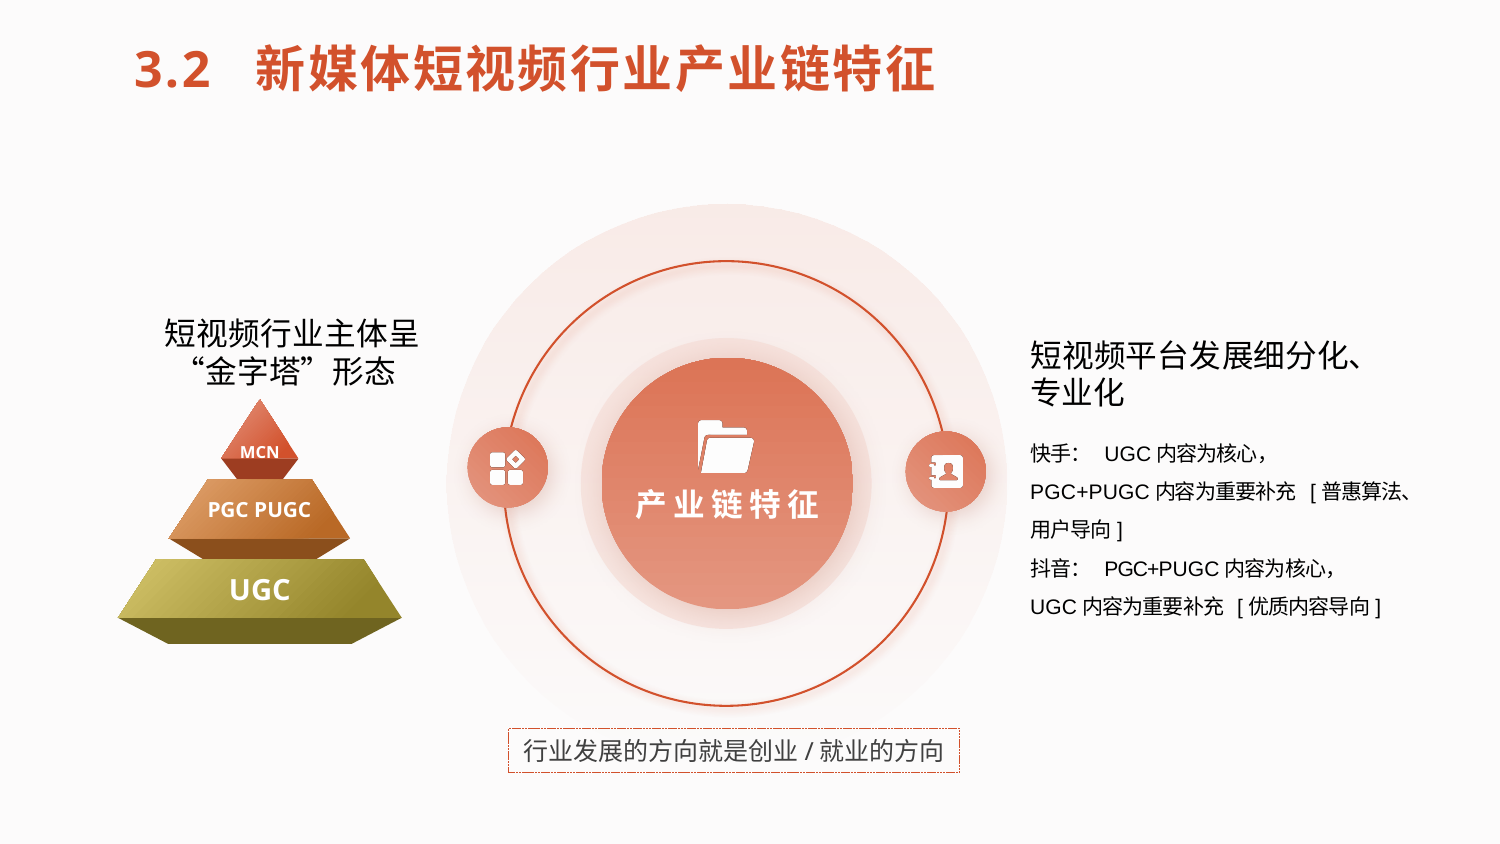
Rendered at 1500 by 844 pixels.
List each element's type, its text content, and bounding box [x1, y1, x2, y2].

picture [490, 450, 525, 485]
text_box [169, 540, 350, 558]
text_box 3.2 新媒体短视频行业产业链特征 [132, 38, 1500, 97]
text_box PGC PUGC [166, 478, 352, 540]
text_box MCN [220, 397, 299, 457]
picture [929, 455, 963, 488]
picture [698, 418, 754, 475]
text_box [506, 260, 946, 707]
text_box [118, 619, 402, 645]
text_box 产业链特征 [625, 479, 830, 557]
text_box 短视频行业主体呈“金字塔”形态 [135, 266, 435, 428]
text_box 行业发展的方向就是创业/就业的方向 [508, 728, 960, 773]
text_box [904, 430, 987, 513]
text_box 短视频平台发展细分化、专业化 [1026, 250, 1378, 412]
text_box [555, 518, 895, 664]
text_box [219, 457, 301, 478]
text_box UGC [116, 558, 404, 619]
text_box [466, 426, 549, 509]
text_box [445, 202, 1008, 728]
text_box [552, 303, 886, 479]
text_box 快手： UGC内容为核心， PGC+PUGC内容为重要补充 [普惠算法、用户导向] 抖音： PGC+PUGC内容为核心， UGC内容为重要补充 [优质内容导向] [1026, 427, 1406, 678]
